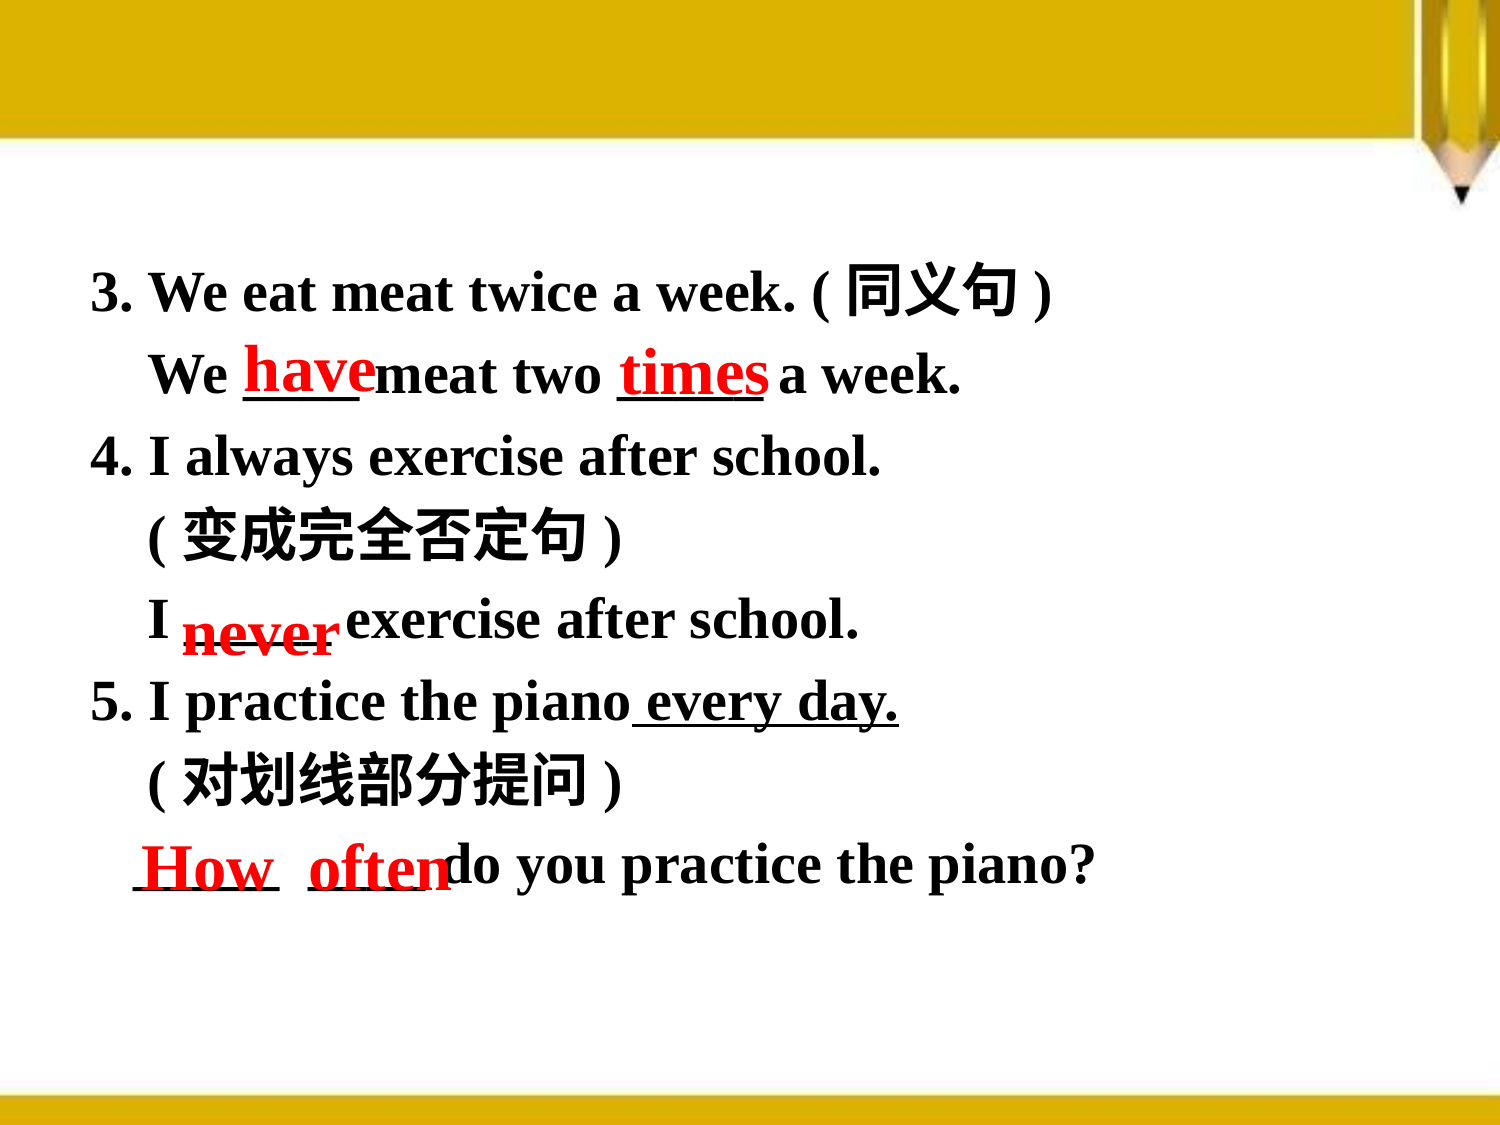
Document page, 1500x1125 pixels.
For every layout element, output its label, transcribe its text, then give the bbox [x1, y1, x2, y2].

list 3. We eat meat twice a week. (同义句) We ____ meat two _____ a week. 4. I always exercise after school. (变成完全否定句) I _____ exercise after school. 5. I practice the piano every day. (对划线部分提问) _____ ____ do you practice the piano? [75, 246, 1425, 988]
text_box times [600, 317, 836, 418]
picture [0, 0, 1500, 1125]
text_box have [224, 315, 445, 415]
text_box never [162, 579, 431, 679]
text_box How often [122, 813, 579, 913]
